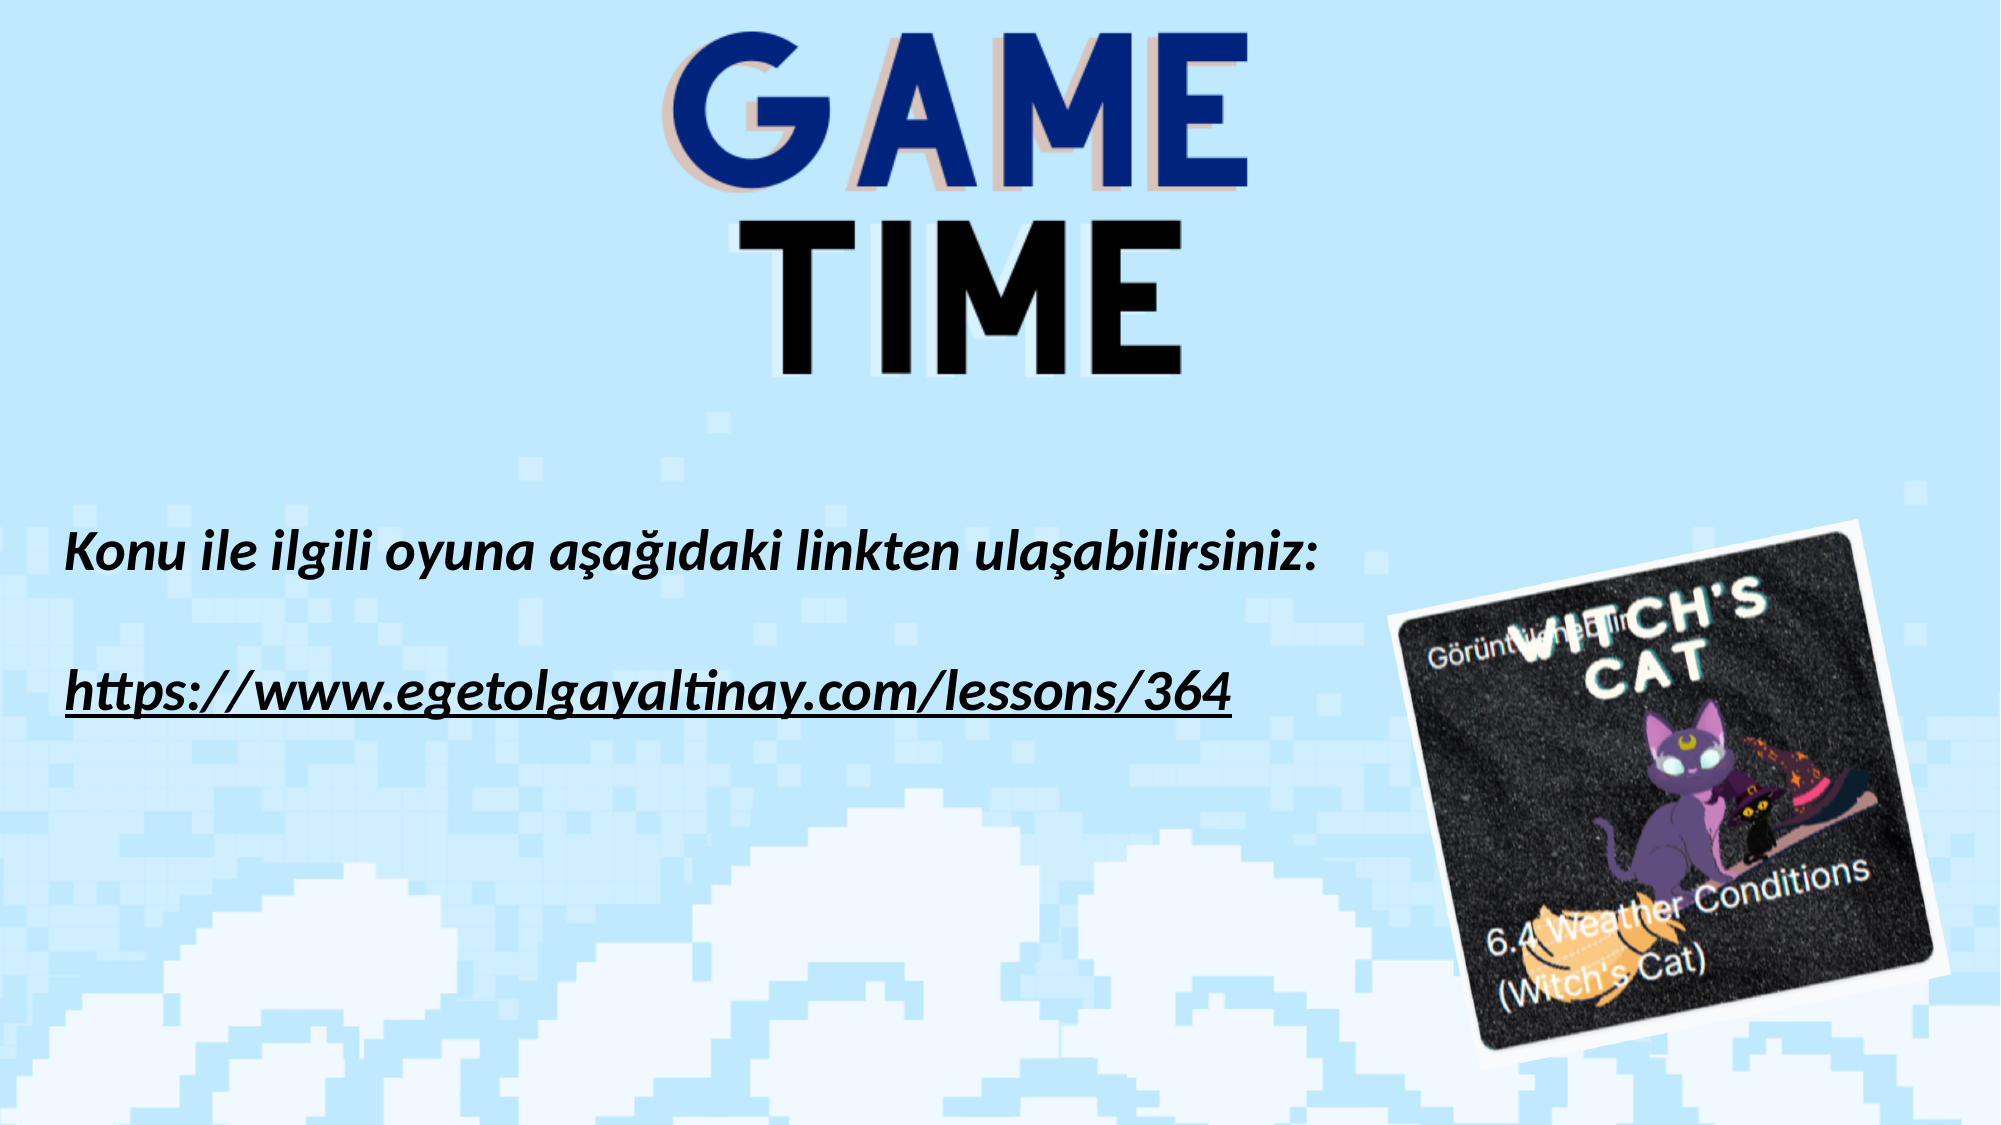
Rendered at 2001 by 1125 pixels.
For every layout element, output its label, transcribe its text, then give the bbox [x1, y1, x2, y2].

text_box Konu ile ilgili oyuna aşağıdaki linkten ulaşabilirsiniz: https://www.egetolgayaltinay.com/lessons/364 [49, 504, 1400, 730]
picture [0, 0, 2001, 1125]
